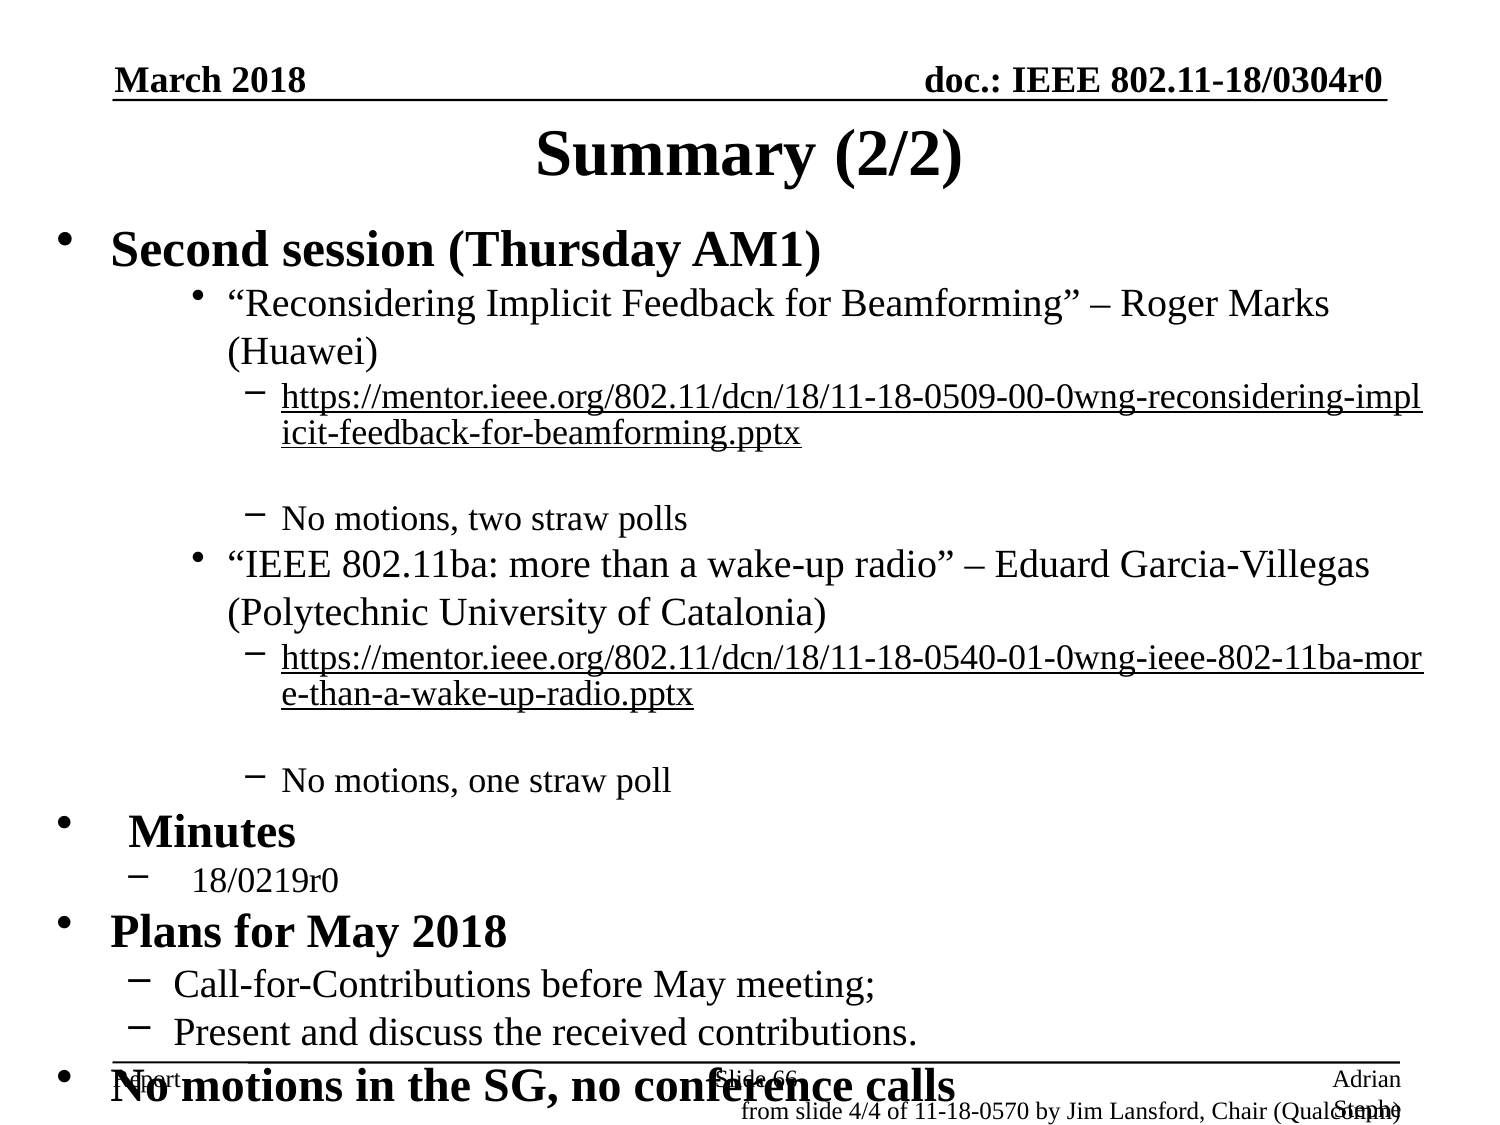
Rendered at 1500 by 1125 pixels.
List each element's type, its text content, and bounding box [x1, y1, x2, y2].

text_box from slide 4/4 of 11-18-0570 by Jim Lansford, Chair (Qualcomm) [343, 1087, 1417, 1125]
slide_number Slide 66 [711, 1061, 801, 1093]
title Summary (2/2) [112, 112, 1388, 185]
list Second session (Thursday AM1) “Reconsidering Implicit Feedback for Beamforming” – Roger Marks (Huawei) https://mentor.ieee.org/802.11/dcn/18/11-18-0509-00-0wng-reconsidering-implicit-feedback-for-beamforming.pptx No motions, two straw polls “IEEE 802.11ba: more than a wake-up radio” – Eduard Garcia-Villegas (Polytechnic University of Catalonia) https://mentor.ieee.org/802.11/dcn/18/11-18-0540-01-0wng-ieee-802-11ba-more-than-a-wake-up-radio.pptx No motions, one straw poll Minutes 18/0219r0 Plans for May 2018 Call-for-Contributions before May meeting; Present and discuss the received contributions. No motions in the SG, no conference calls [41, 206, 1447, 1047]
footer Adrian Stephens, Intel Corporation [1324, 1061, 1402, 1087]
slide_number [114, 54, 374, 101]
